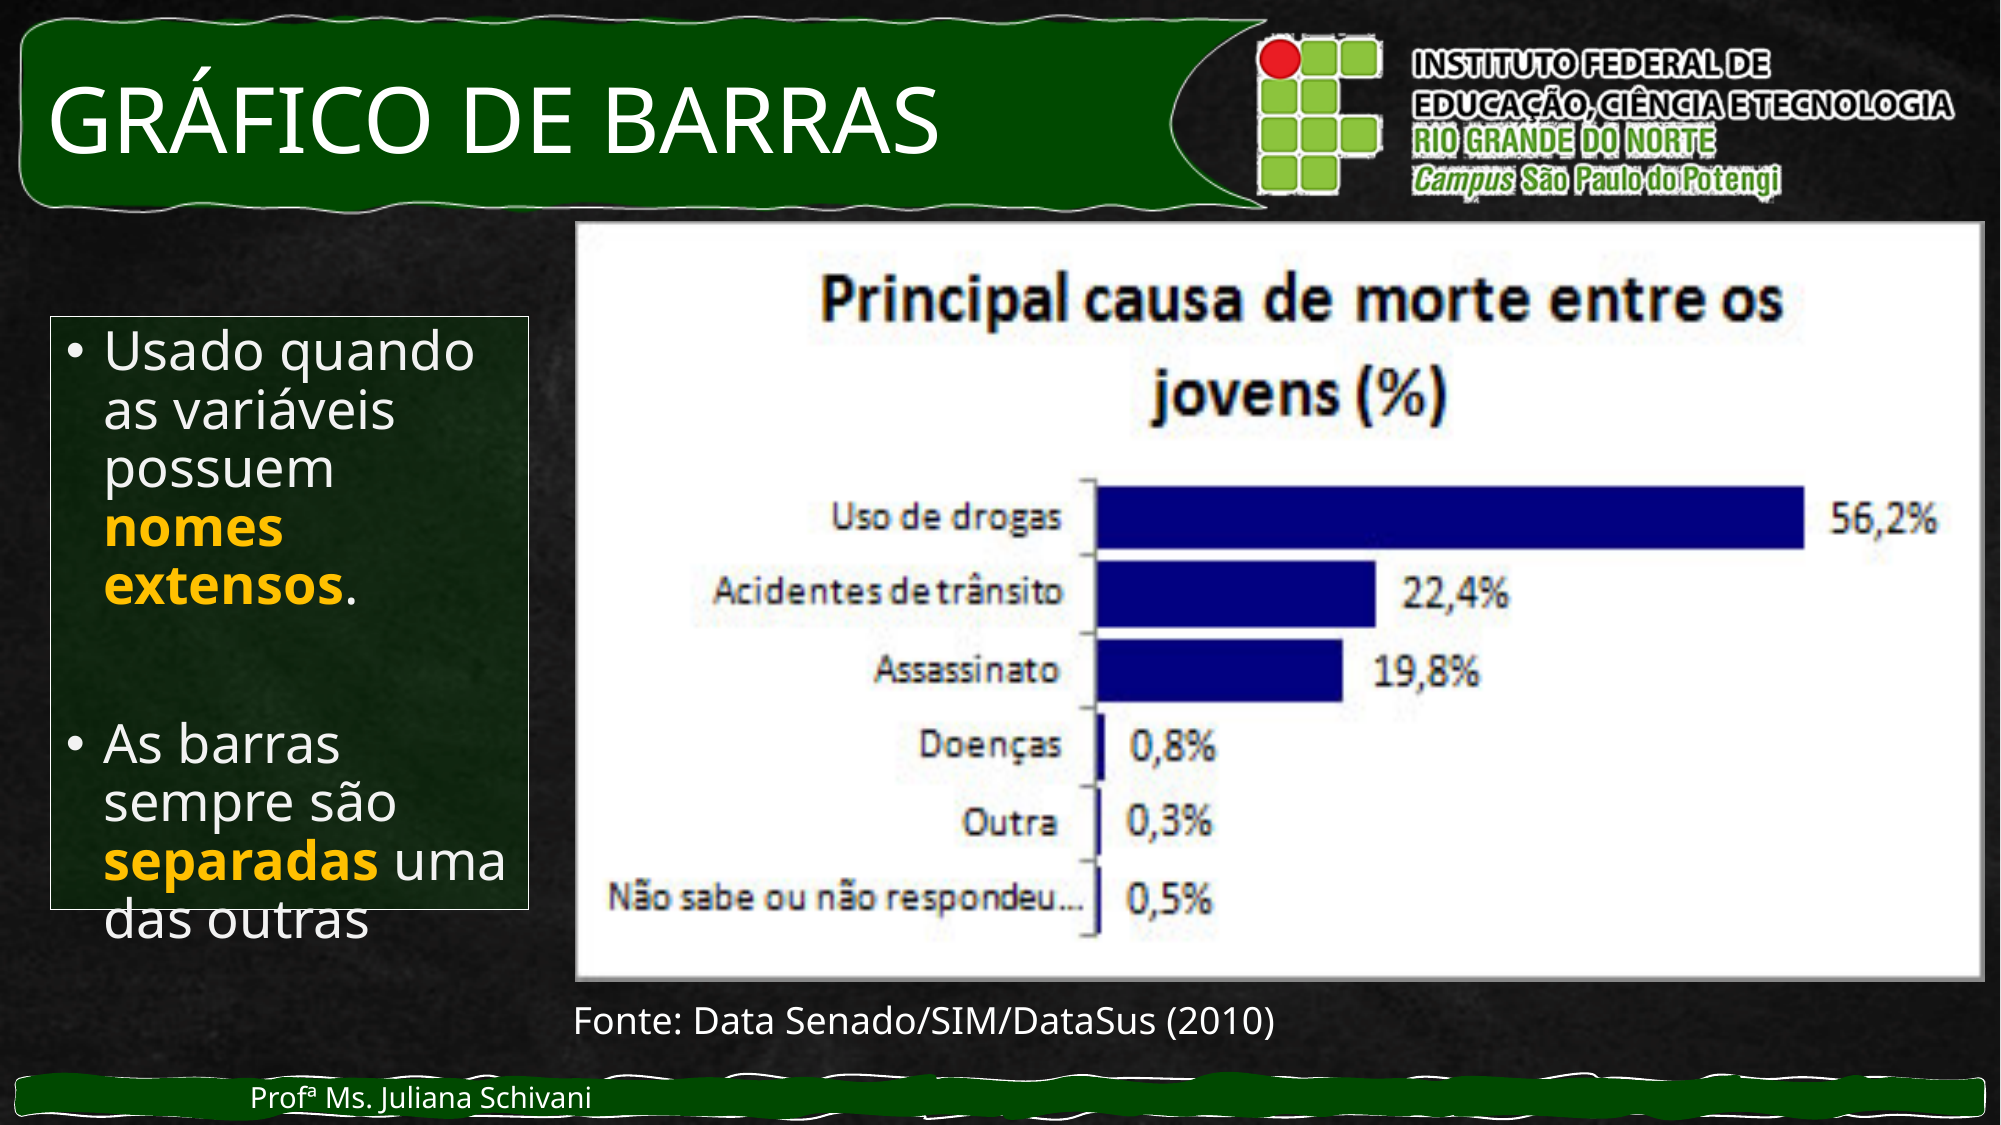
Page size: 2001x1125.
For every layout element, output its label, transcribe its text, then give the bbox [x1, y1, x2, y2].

picture [0, 0, 2001, 1125]
list Usado quando as variáveis possuem nomes extensos. As barras sempre são separadas uma das outras [50, 316, 529, 910]
text_box Fonte: Data Senado/SIM/DataSus (2010) [557, 989, 1563, 1050]
title GRÁFICO DE BARRAS [31, 53, 1196, 194]
text_box Profª Ms. Juliana Schivani [14, 1071, 1987, 1121]
